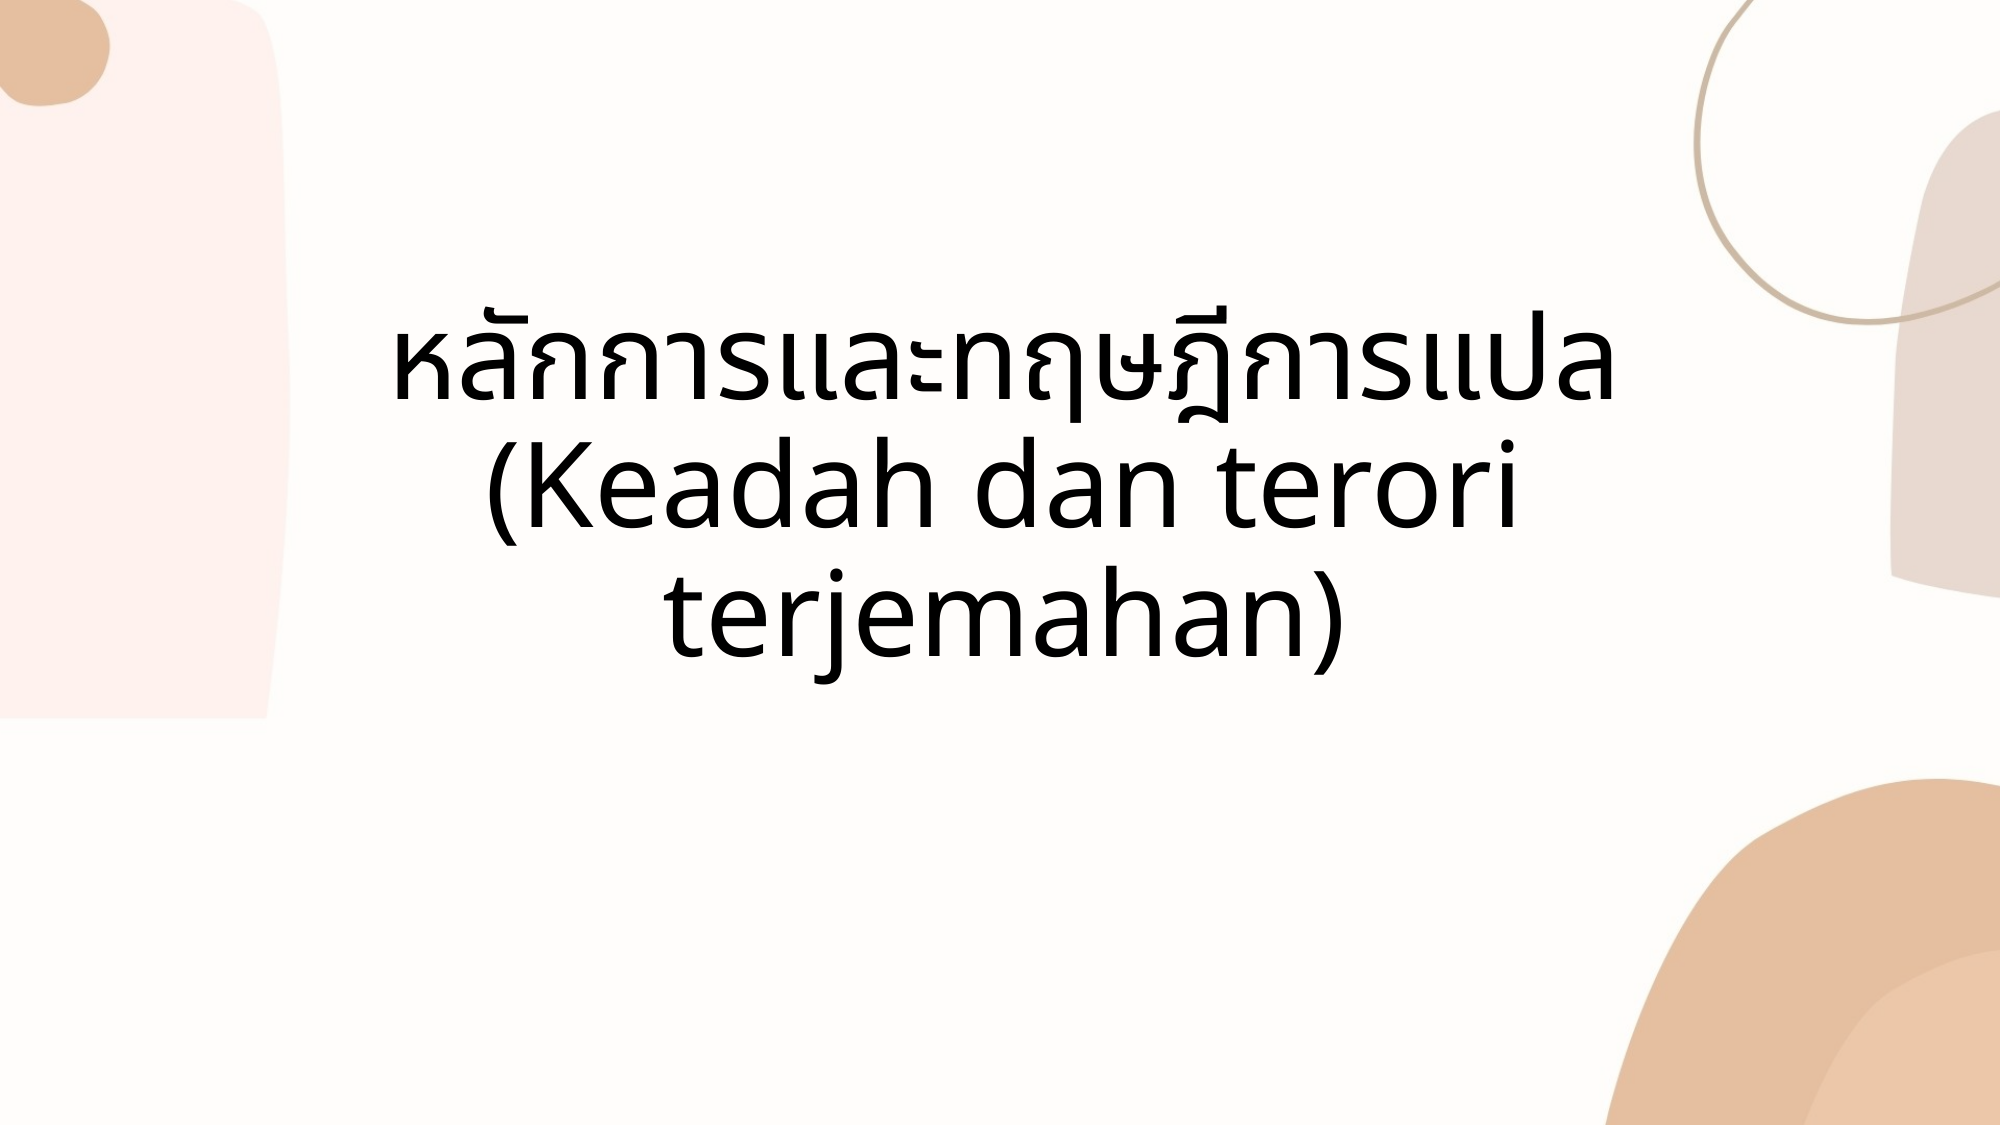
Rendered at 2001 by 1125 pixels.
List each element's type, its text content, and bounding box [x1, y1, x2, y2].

title หลักการและทฤษฎีการแปล (Keadah dan terori terjemahan) [236, 286, 1773, 690]
